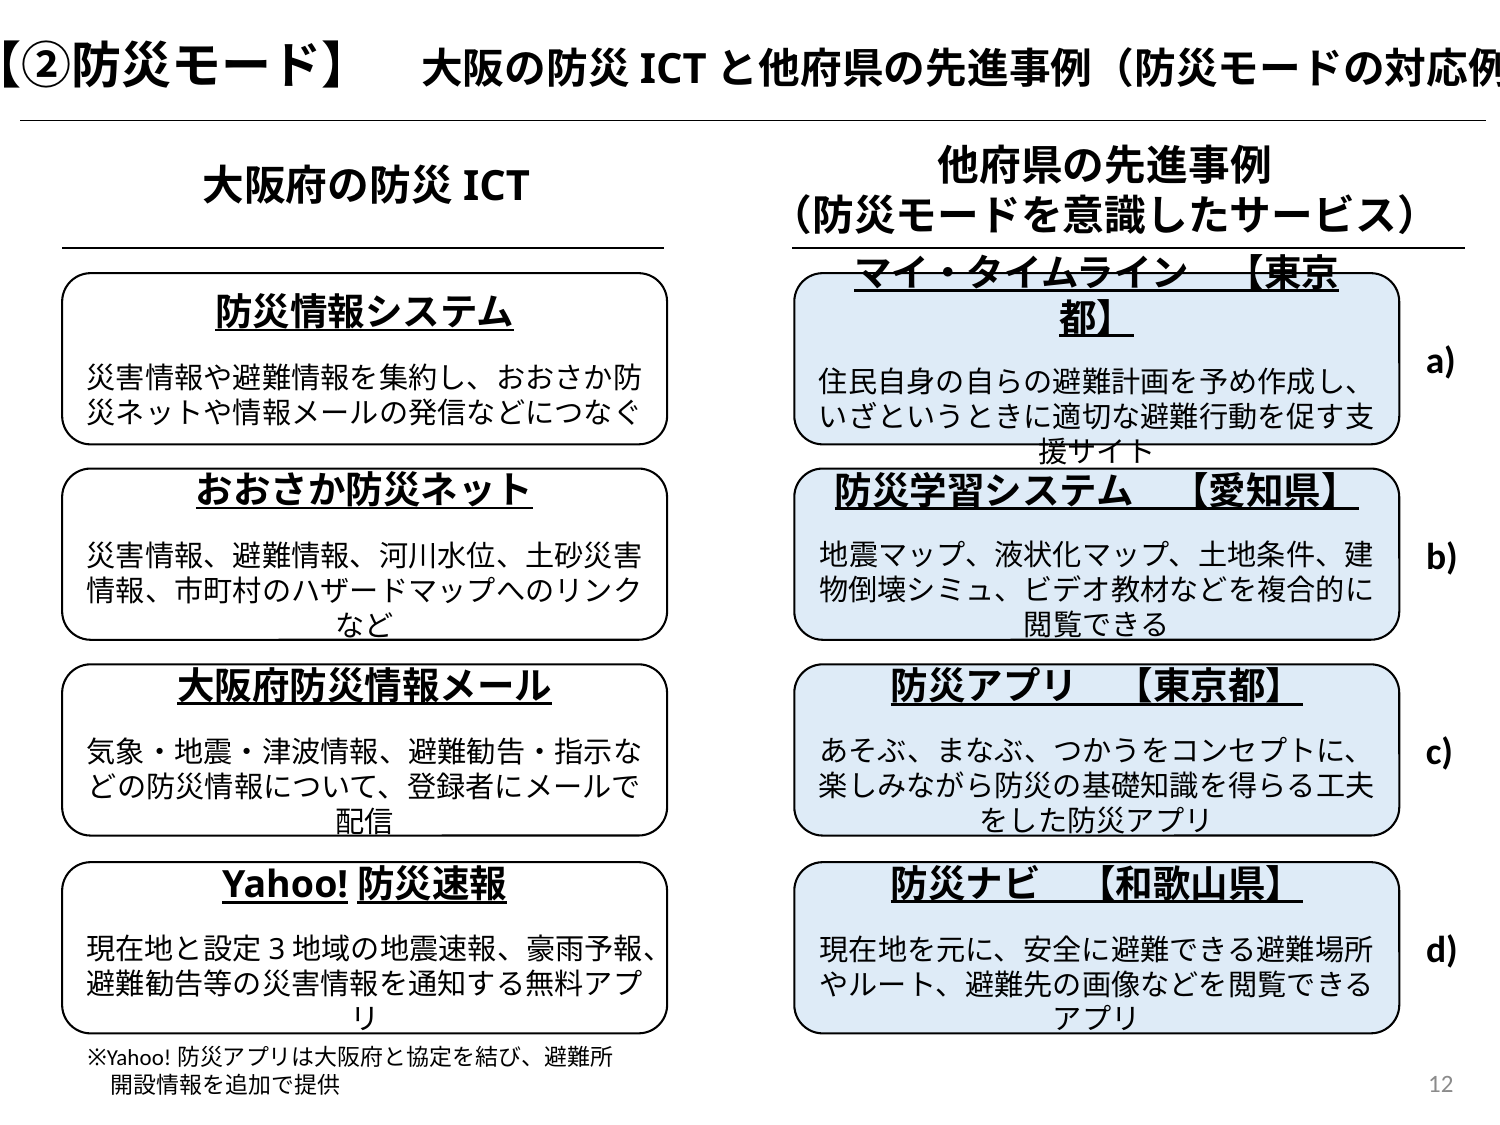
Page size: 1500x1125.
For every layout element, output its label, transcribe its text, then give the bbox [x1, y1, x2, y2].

text_box a) [1411, 328, 1472, 389]
text_box d) [1411, 917, 1473, 978]
text_box 防災学習システム 【愛知県】 地震マップ、液状化マップ、土地条件、建物倒壊シミュ、ビデオ教材などを複合的に閲覧できる [793, 467, 1401, 641]
text_box 【②防災モード】 大阪の防災ICTと他府県の先進事例（防災モードの対応例） [0, 25, 1500, 101]
text_box 他府県の先進事例 （防災モードを意識したサービス） [755, 131, 1454, 247]
text_box おおさか防災ネット 災害情報、避難情報、河川水位、土砂災害情報、市町村のハザードマップへのリンクなど [61, 467, 669, 641]
text_box 大阪府防災情報メール 気象・地震・津波情報、避難勧告・指示などの防災情報について、登録者にメールで配信 [61, 663, 669, 837]
text_box Yahoo!防災速報 現在地と設定3地域の地震速報、豪雨予報、避難勧告等の災害情報を通知する無料アプリ [61, 861, 669, 1035]
text_box ※Yahoo!防災アプリは大阪府と協定を結び、避難所 開設情報を追加で提供 [72, 1035, 651, 1106]
slide_number 12 [1131, 1052, 1469, 1113]
text_box 大阪府の防災ICT [187, 151, 545, 217]
text_box c) [1411, 719, 1469, 780]
text_box b) [1411, 524, 1473, 585]
text_box 防災情報システム 災害情報や避難情報を集約し、おおさか防災ネットや情報メールの発信などにつなぐ [61, 272, 669, 446]
text_box 防災ナビ 【和歌山県】 現在地を元に、安全に避難できる避難場所やルート、避難先の画像などを閲覧できるアプリ [793, 861, 1401, 1035]
text_box マイ・タイムライン 【東京都】 住民自身の自らの避難計画を予め作成し、いざというときに適切な避難行動を促す支援サイト [793, 272, 1401, 446]
text_box 防災アプリ 【東京都】 あそぶ、まなぶ、つかうをコンセプトに、楽しみながら防災の基礎知識を得らる工夫をした防災アプリ [793, 663, 1401, 837]
